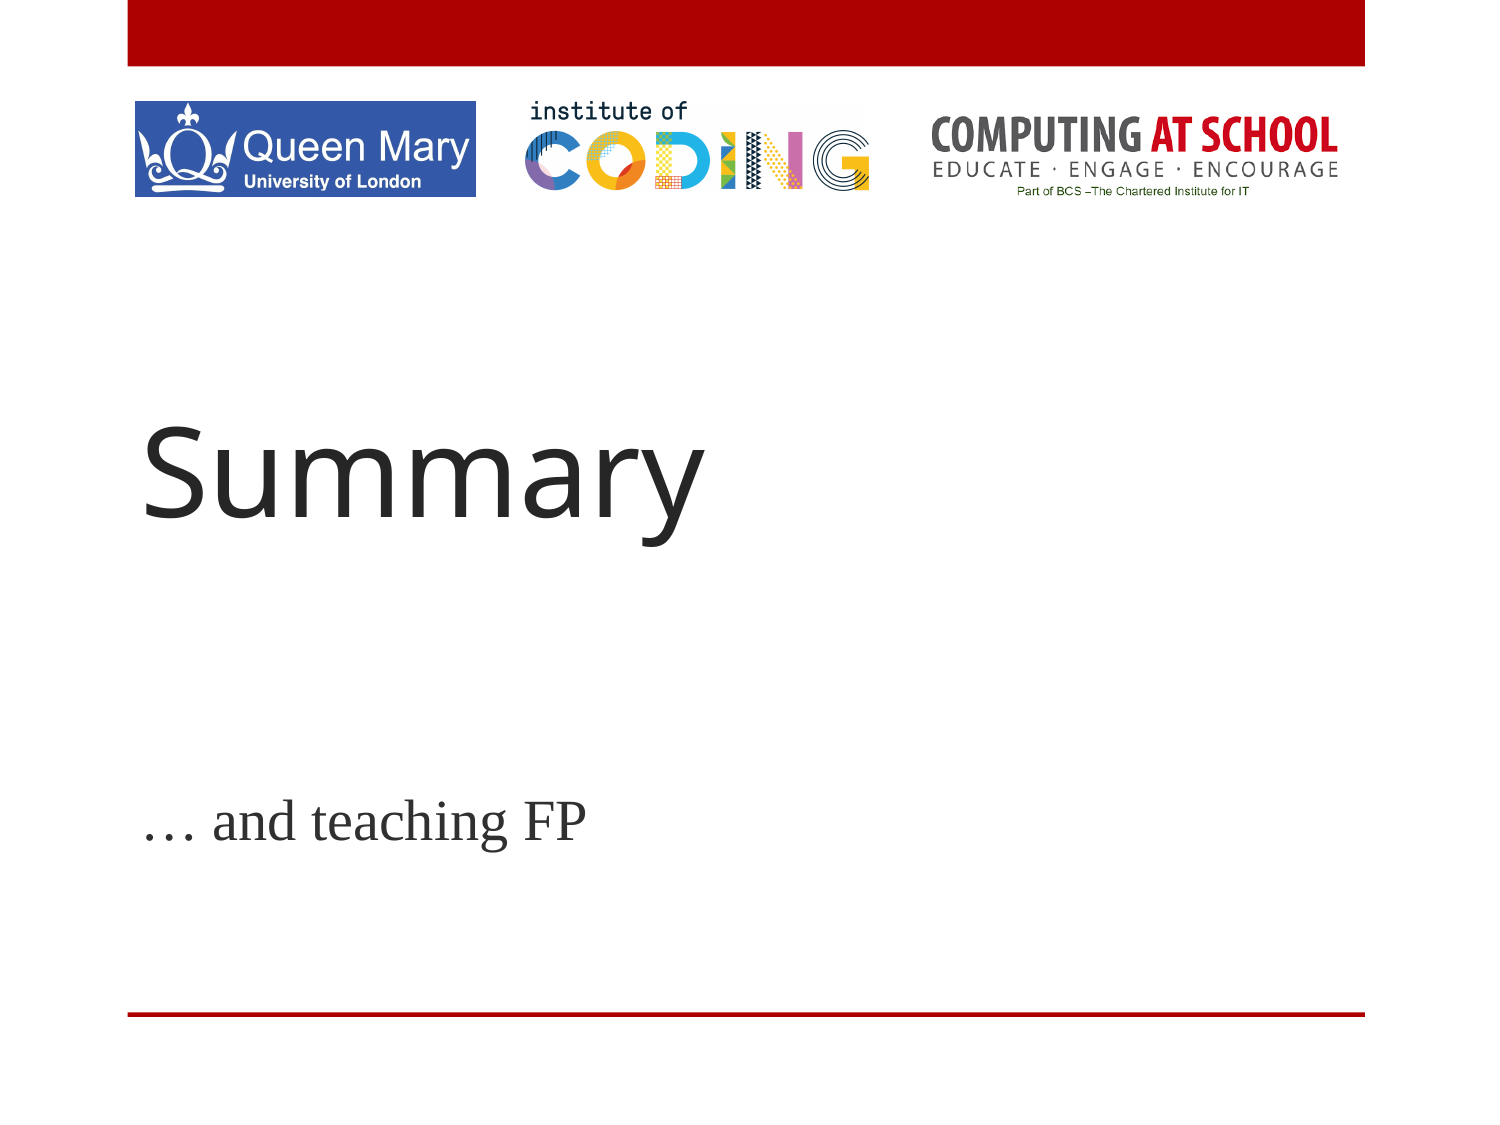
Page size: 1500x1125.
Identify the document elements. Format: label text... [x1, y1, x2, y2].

picture [927, 113, 1341, 199]
picture [135, 101, 476, 197]
subtitle … and teaching FP [125, 774, 1250, 938]
title Summary [125, 385, 1363, 636]
picture [525, 101, 869, 191]
